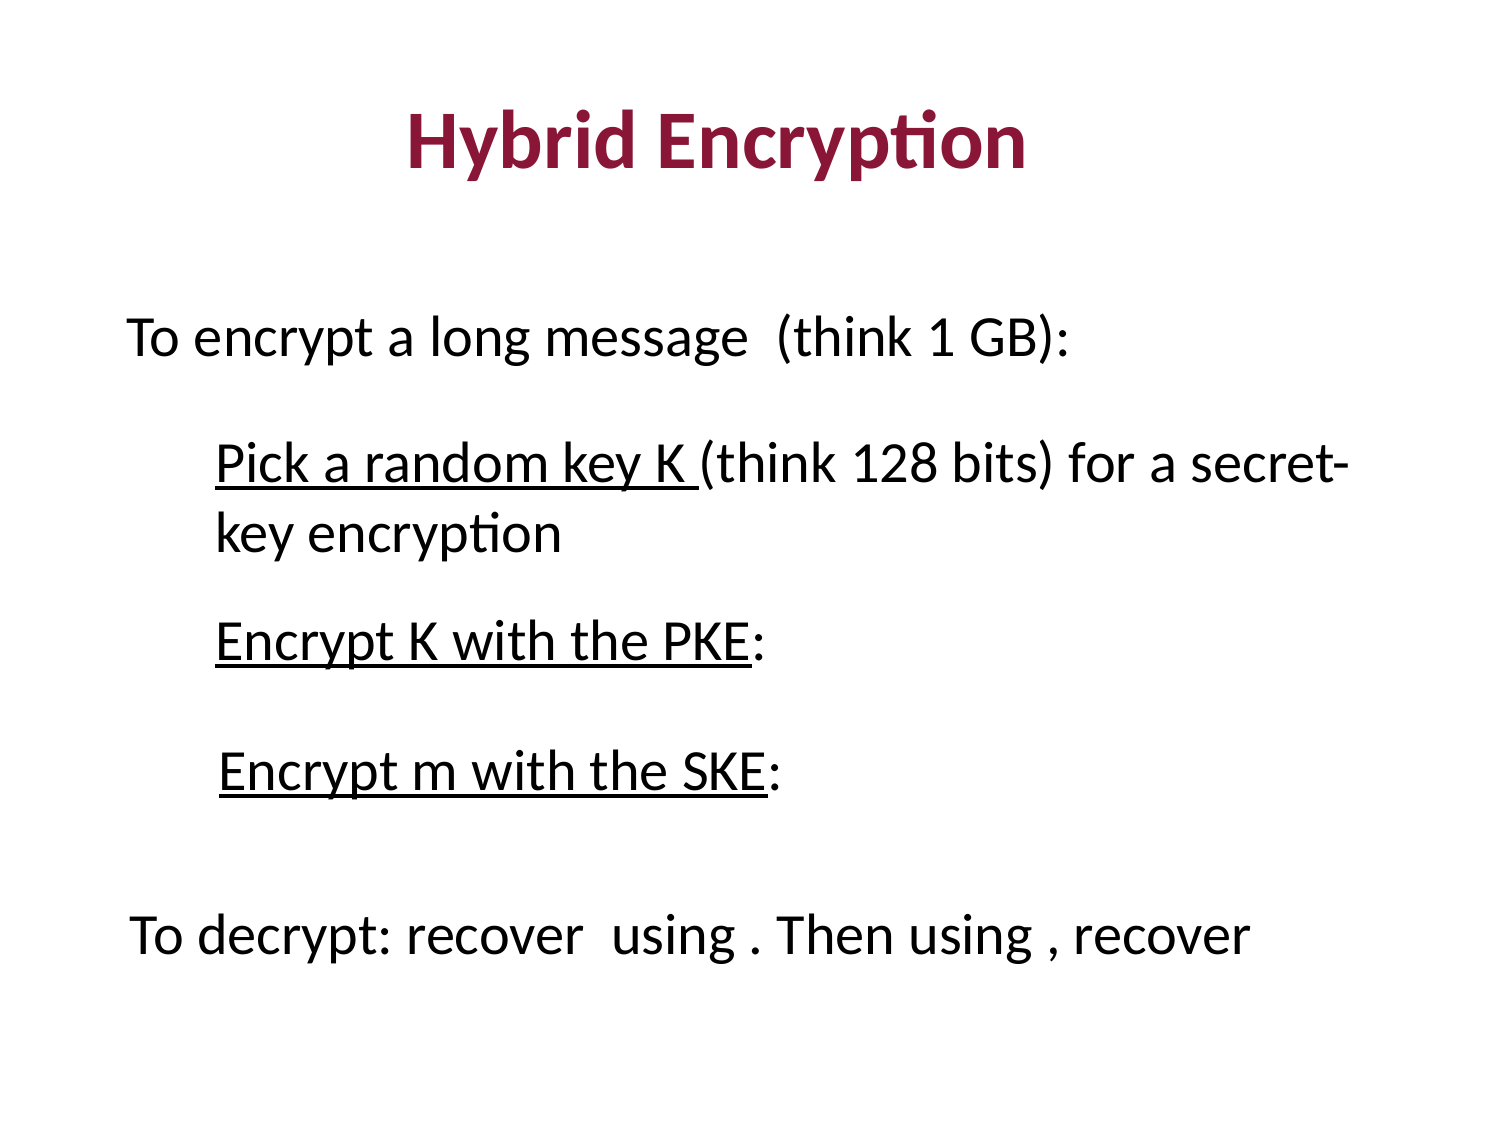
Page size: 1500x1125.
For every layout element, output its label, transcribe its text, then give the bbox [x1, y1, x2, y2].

text_box Hybrid Encryption [3, 78, 1433, 208]
text_box Pick a random key K (think 128 bits) for a secret-key encryption [200, 416, 1382, 572]
